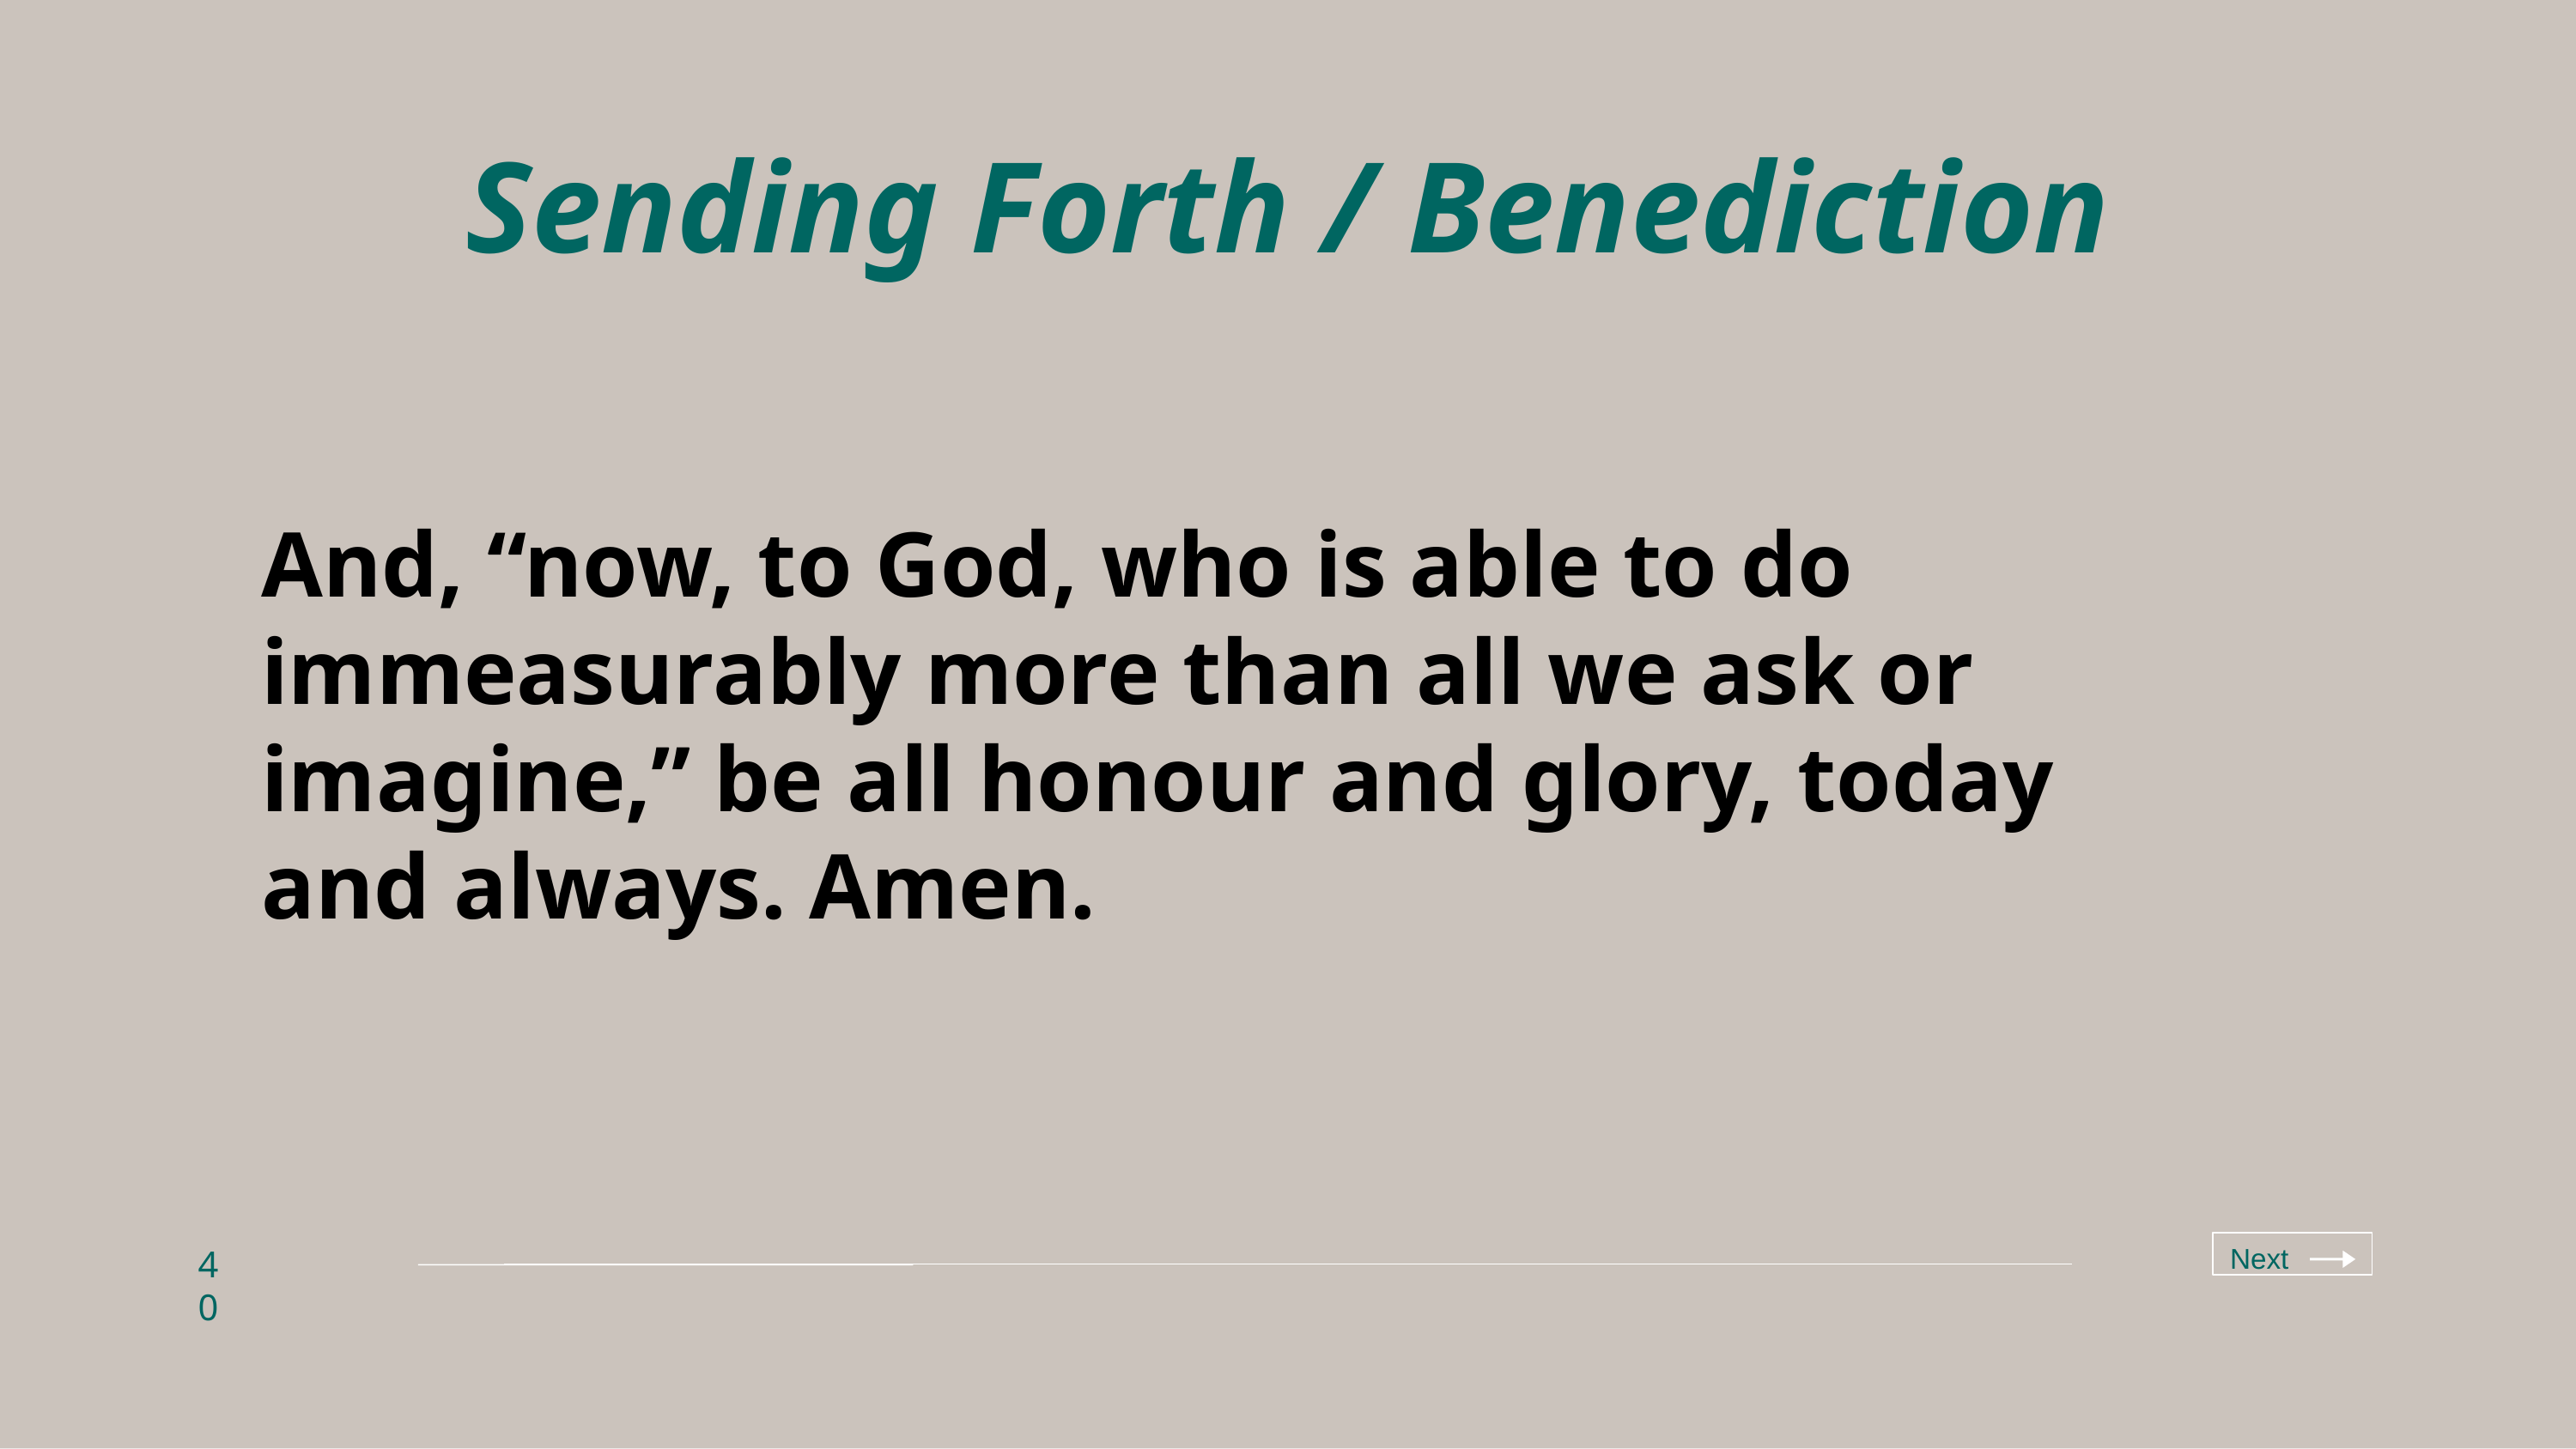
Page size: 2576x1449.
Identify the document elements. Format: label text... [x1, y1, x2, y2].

title Sending Forth / Benediction [58, 123, 2518, 370]
text_box 40 [196, 1240, 238, 1328]
text_box And, “now, to God, who is able to do immeasurably more than all we ask or imagine,” be all honour and glory, today and always. Amen. [248, 500, 2213, 948]
text_box Next [2212, 1233, 2372, 1275]
